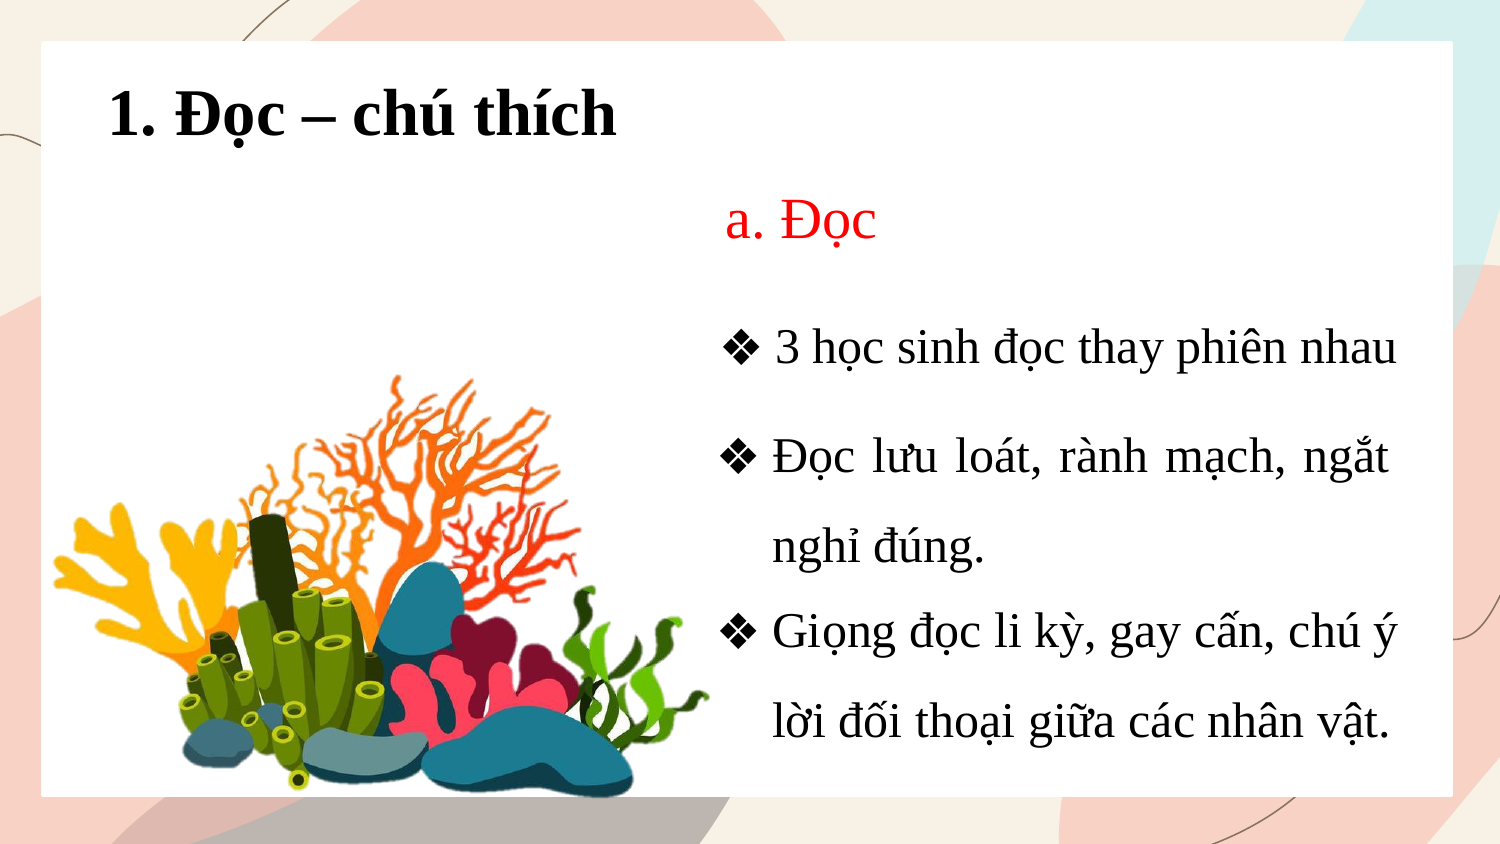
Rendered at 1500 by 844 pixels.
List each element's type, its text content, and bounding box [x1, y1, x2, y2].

text_box 3 học sinh đọc thay phiên nhau [752, 275, 1413, 381]
text_box Đọc lưu loát, rành mạch, ngắt nghỉ đúng. [752, 384, 1405, 559]
text_box [41, 41, 1453, 797]
text_box a. Đọc [714, 174, 1344, 256]
text_box 1. Đọc – chú thích [96, 62, 726, 154]
picture [14, 219, 748, 844]
text_box Giọng đọc li kỳ, gay cấn, chú ý lời đối thoại giữa các nhân vật. [752, 559, 1452, 755]
